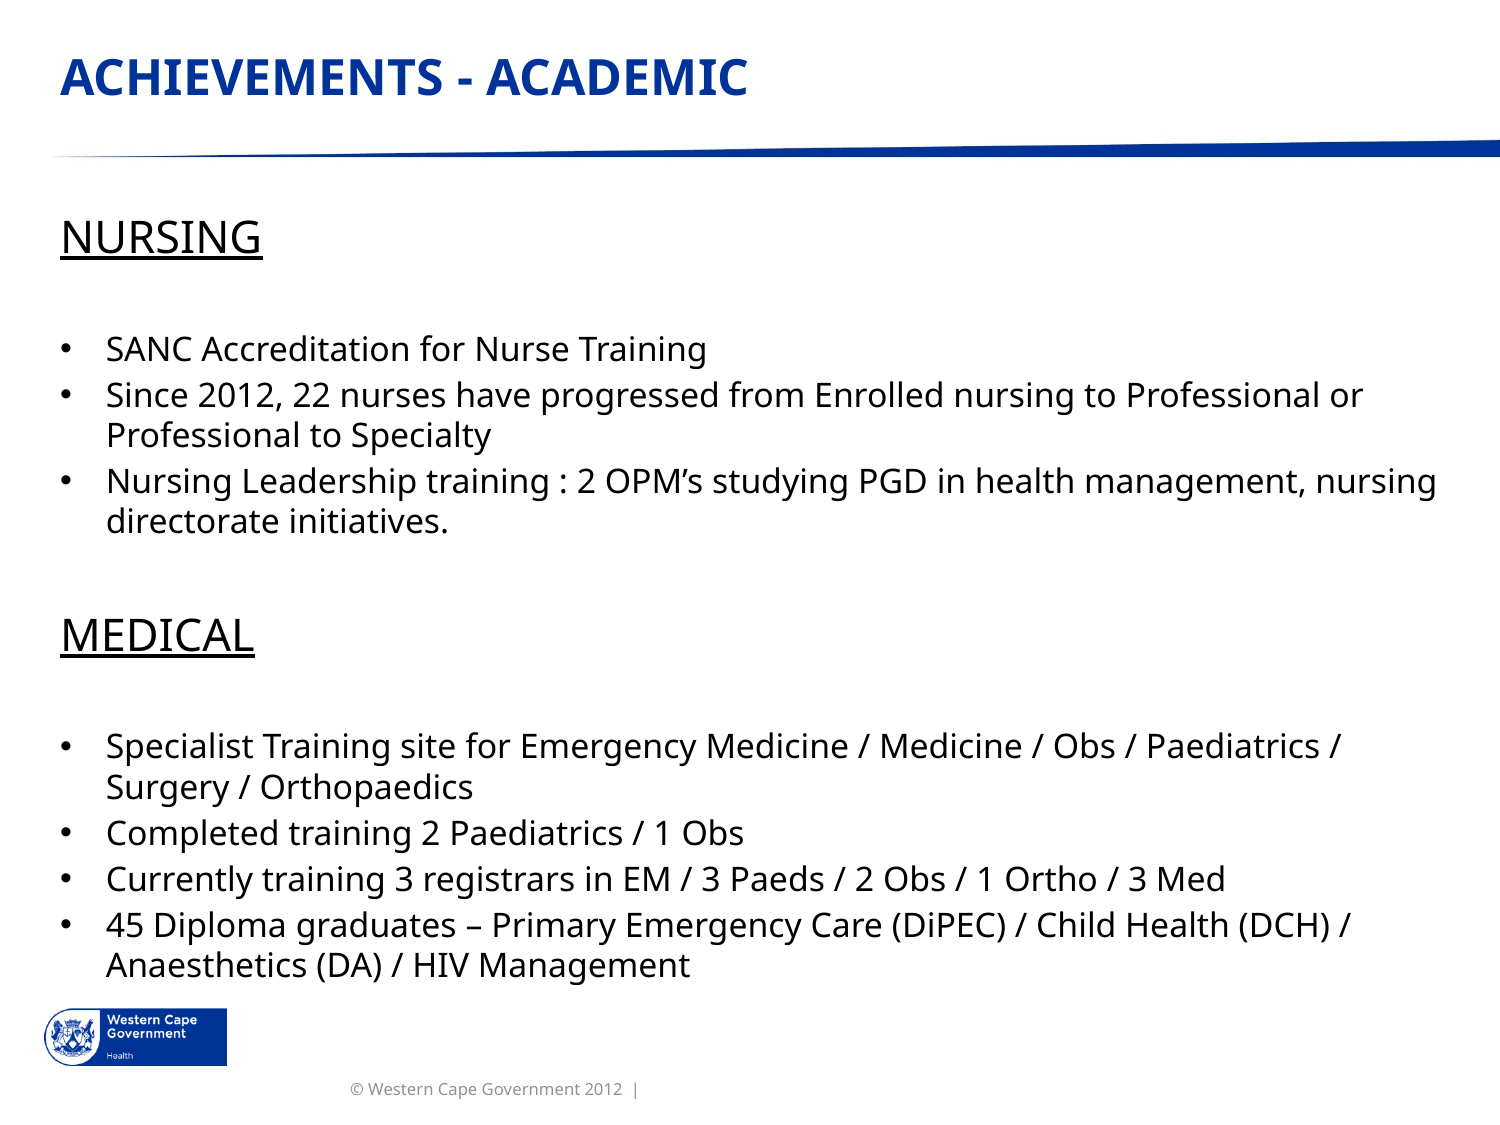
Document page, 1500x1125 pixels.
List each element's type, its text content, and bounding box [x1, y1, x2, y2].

list NURSING SANC Accreditation for Nurse Training Since 2012, 22 nurses have progressed from Enrolled nursing to Professional or Professional to Specialty Nursing Leadership training : 2 OPM’s studying PGD in health management, nursing directorate initiatives. MEDICAL Specialist Training site for Emergency Medicine / Medicine / Obs / Paediatrics / Surgery / Orthopaedics Completed training 2 Paediatrics / 1 Obs Currently training 3 registrars in EM / 3 Paeds / 2 Obs / 1 Ortho / 3 Med 45 Diploma graduates – Primary Emergency Care (DiPEC) / Child Health (DCH) / Anaesthetics (DA) / HIV Management [48, 196, 1459, 1000]
picture [44, 1008, 227, 1066]
picture [0, 121, 1500, 184]
title ACHIEVEMENTS - ACADEMIC [48, 29, 1459, 122]
